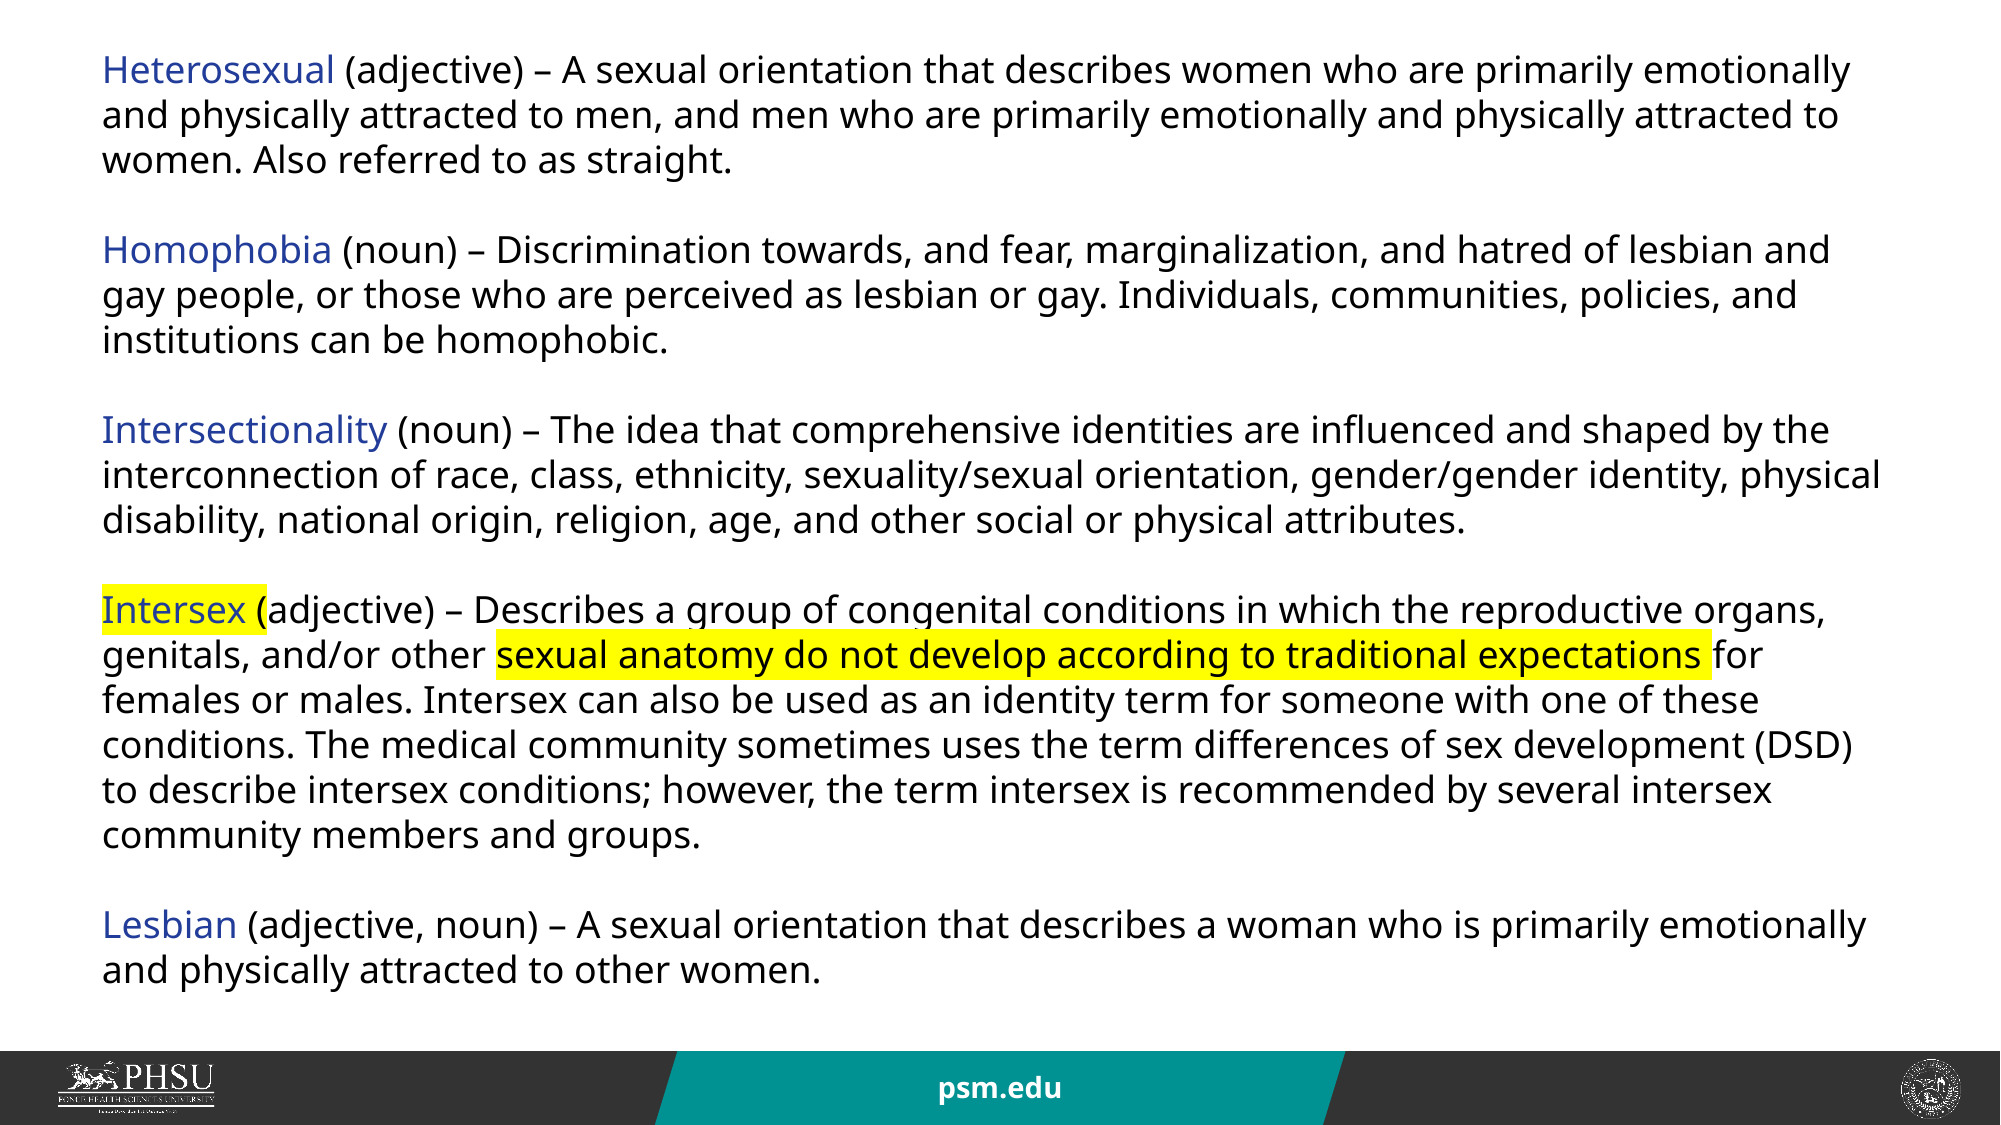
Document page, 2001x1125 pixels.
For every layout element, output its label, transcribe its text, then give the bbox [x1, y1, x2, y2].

text_box Heterosexual (adjective) – A sexual orientation that describes women who are primarily emotionally and physically attracted to men, and men who are primarily emotionally and physically attracted to women. Also referred to as straight. Homophobia (noun) – Discrimination towards, and fear, marginalization, and hatred of lesbian and gay people, or those who are perceived as lesbian or gay. Individuals, communities, policies, and institutions can be homophobic. Intersectionality (noun) – The idea that comprehensive identities are influenced and shaped by the interconnection of race, class, ethnicity, sexuality/sexual orientation, gender/gender identity, physical disability, national origin, religion, age, and other social or physical attributes. Intersex (adjective) – Describes a group of congenital conditions in which the reproductive organs, genitals, and/or other sexual anatomy do not develop according to traditional expectations for females or males. Intersex can also be used as an identity term for someone with one of these conditions. The medical community sometimes uses the term differences of sex development (DSD) to describe intersex conditions; however, the term intersex is recommended by several intersex community members and groups. Lesbian (adjective, noun) – A sexual orientation that describes a woman who is primarily emotionally and physically attracted to other women. [87, 38, 1902, 999]
picture [1901, 1059, 1961, 1119]
picture [58, 1058, 215, 1114]
